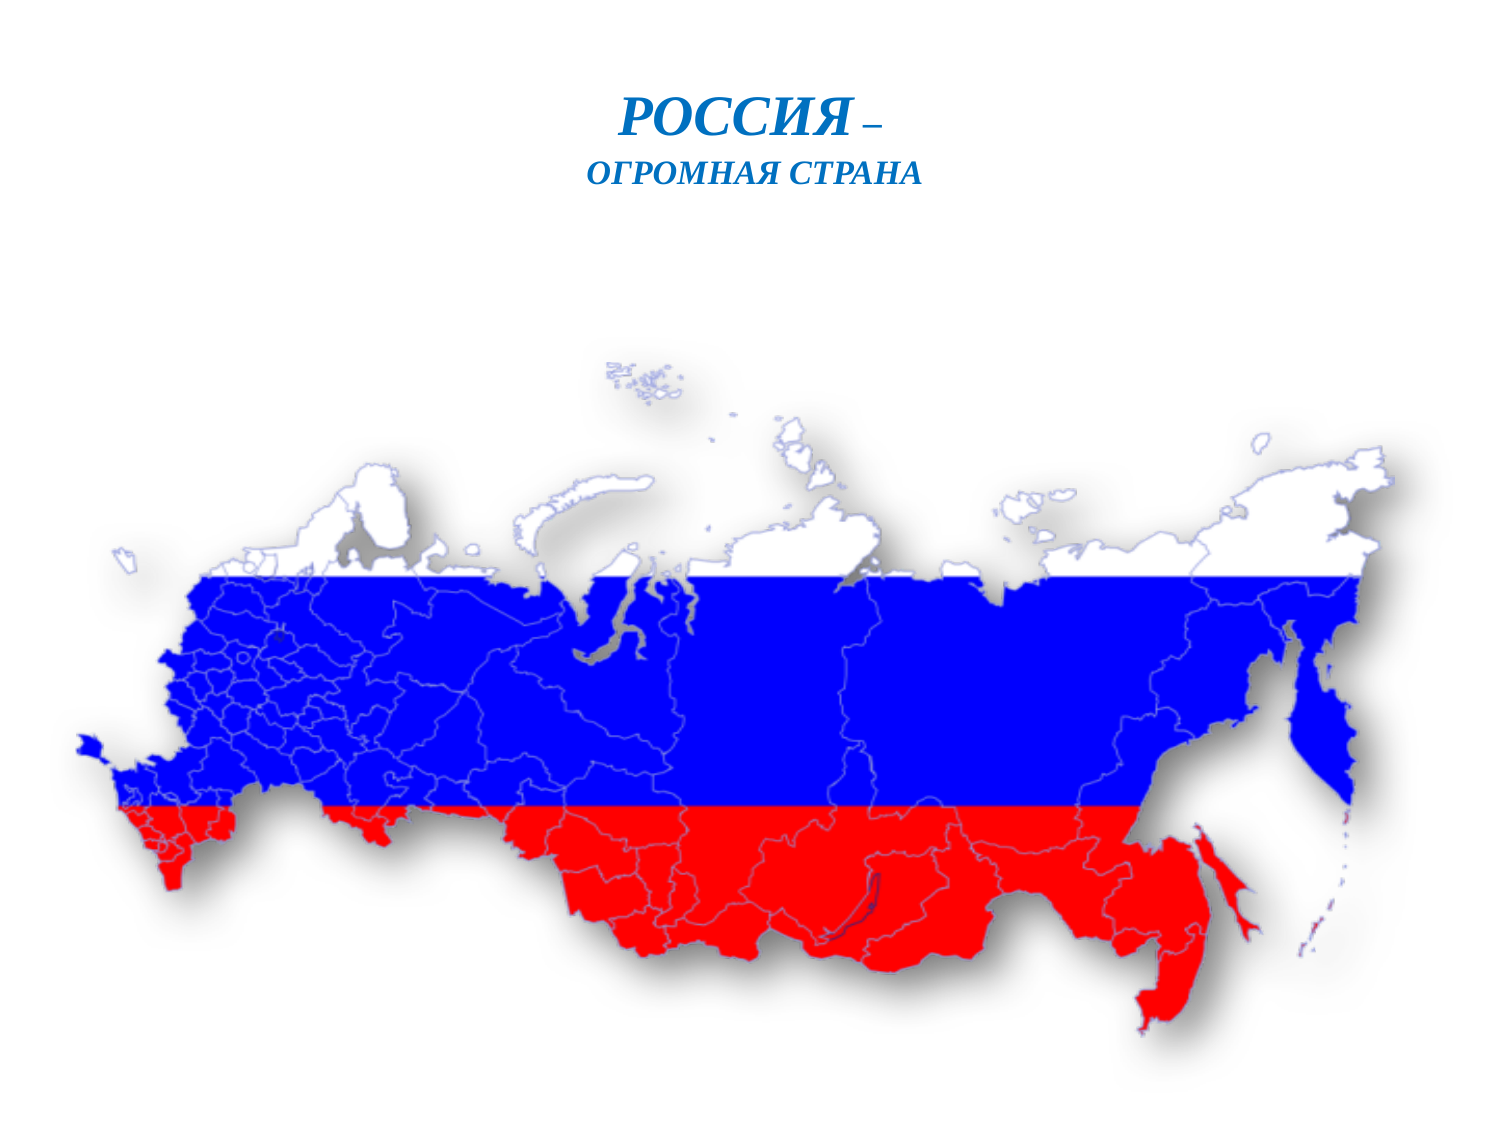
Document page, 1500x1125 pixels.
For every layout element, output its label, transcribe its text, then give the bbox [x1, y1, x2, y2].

picture [74, 362, 1395, 1038]
title РОССИЯ – ОГРОМНАЯ СТРАНА [75, 24, 1425, 233]
